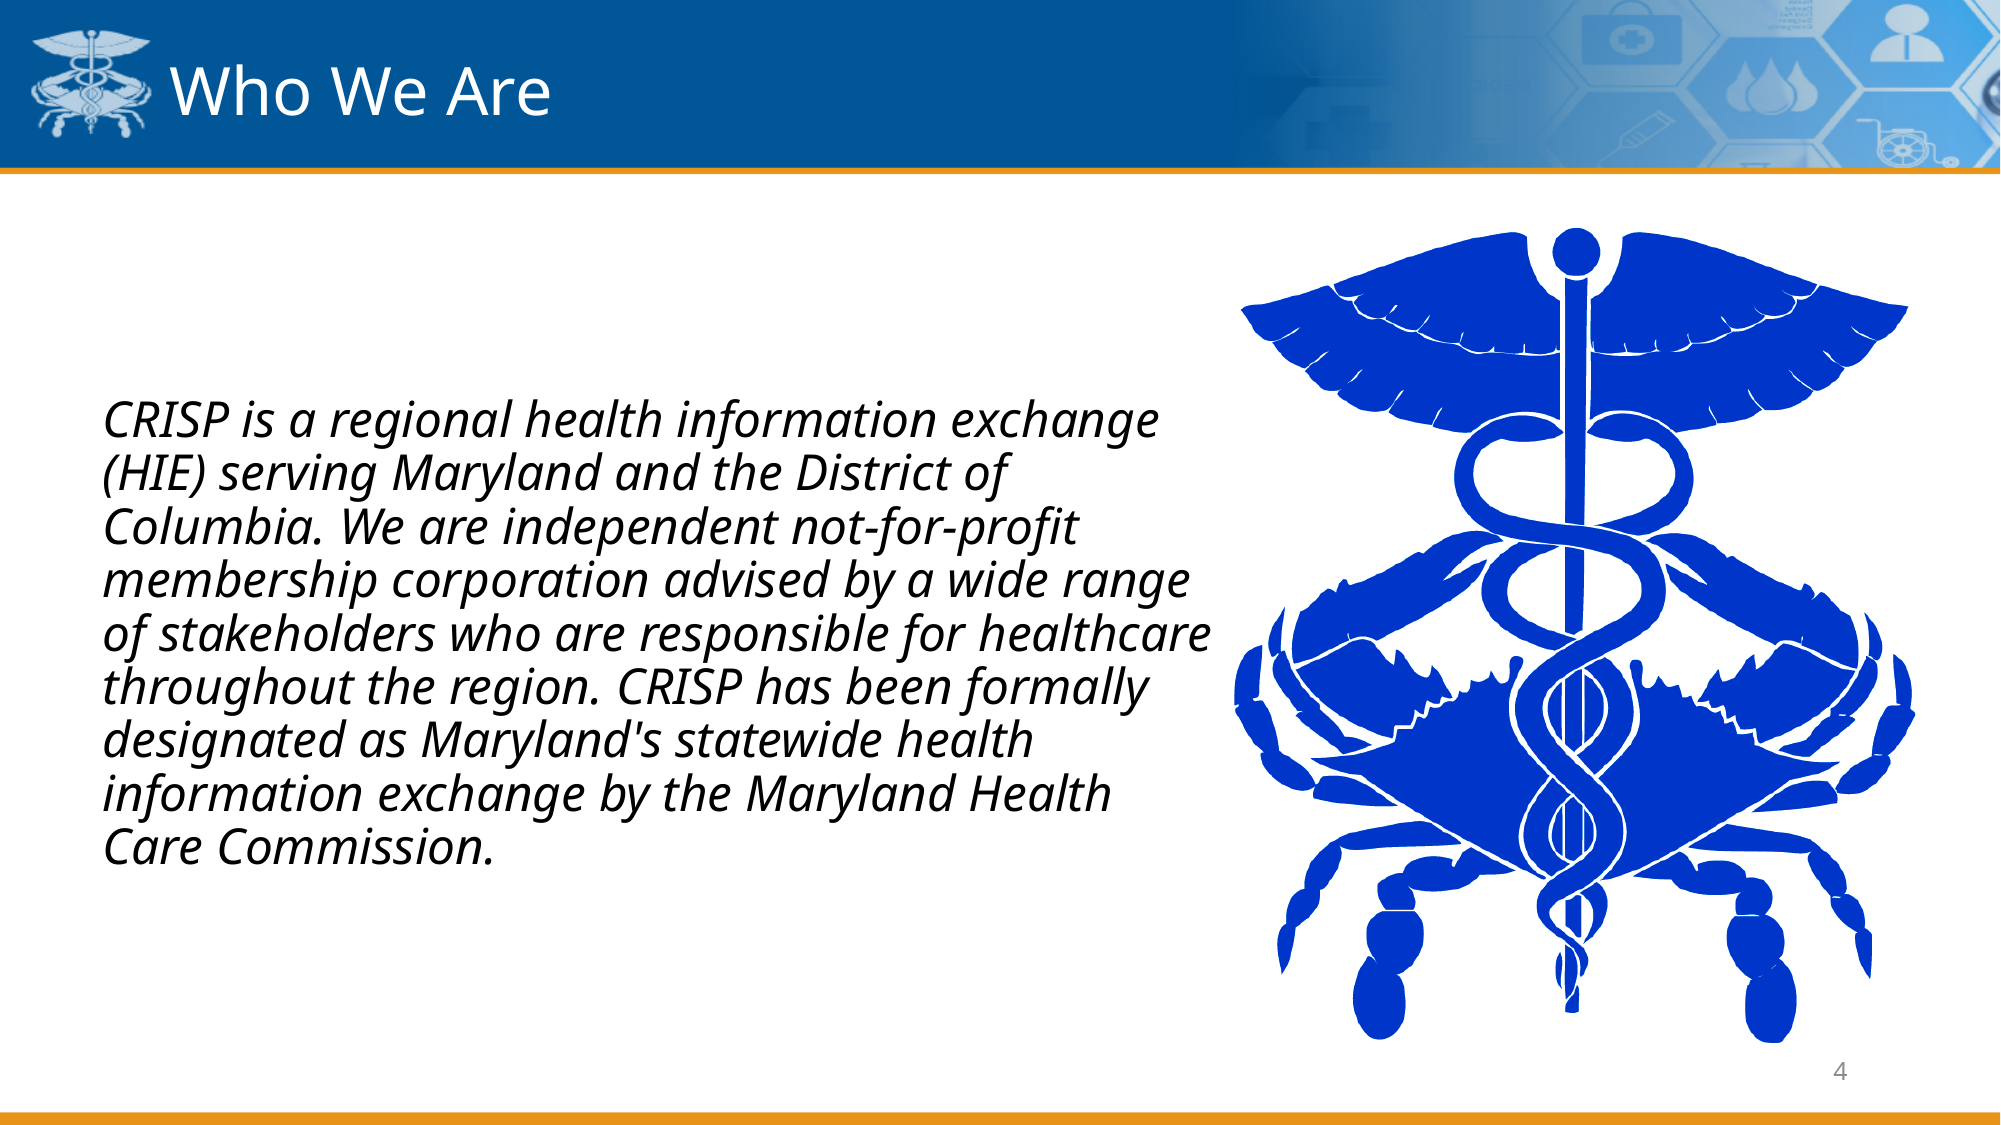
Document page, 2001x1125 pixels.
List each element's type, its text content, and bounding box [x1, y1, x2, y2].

title Who We Are [154, 31, 1880, 158]
list CRISP is a regional health information exchange (HIE) serving Maryland and the District of Columbia. We are independent not-for-profit membership corporation advised by a wide range of stakeholders who are responsible for healthcare throughout the region. CRISP has been formally designated as Maryland's statewide health information exchange by the Maryland Health Care Commission. [87, 387, 1234, 885]
slide_number 4 [1412, 1043, 1863, 1103]
picture [0, 0, 2001, 1125]
